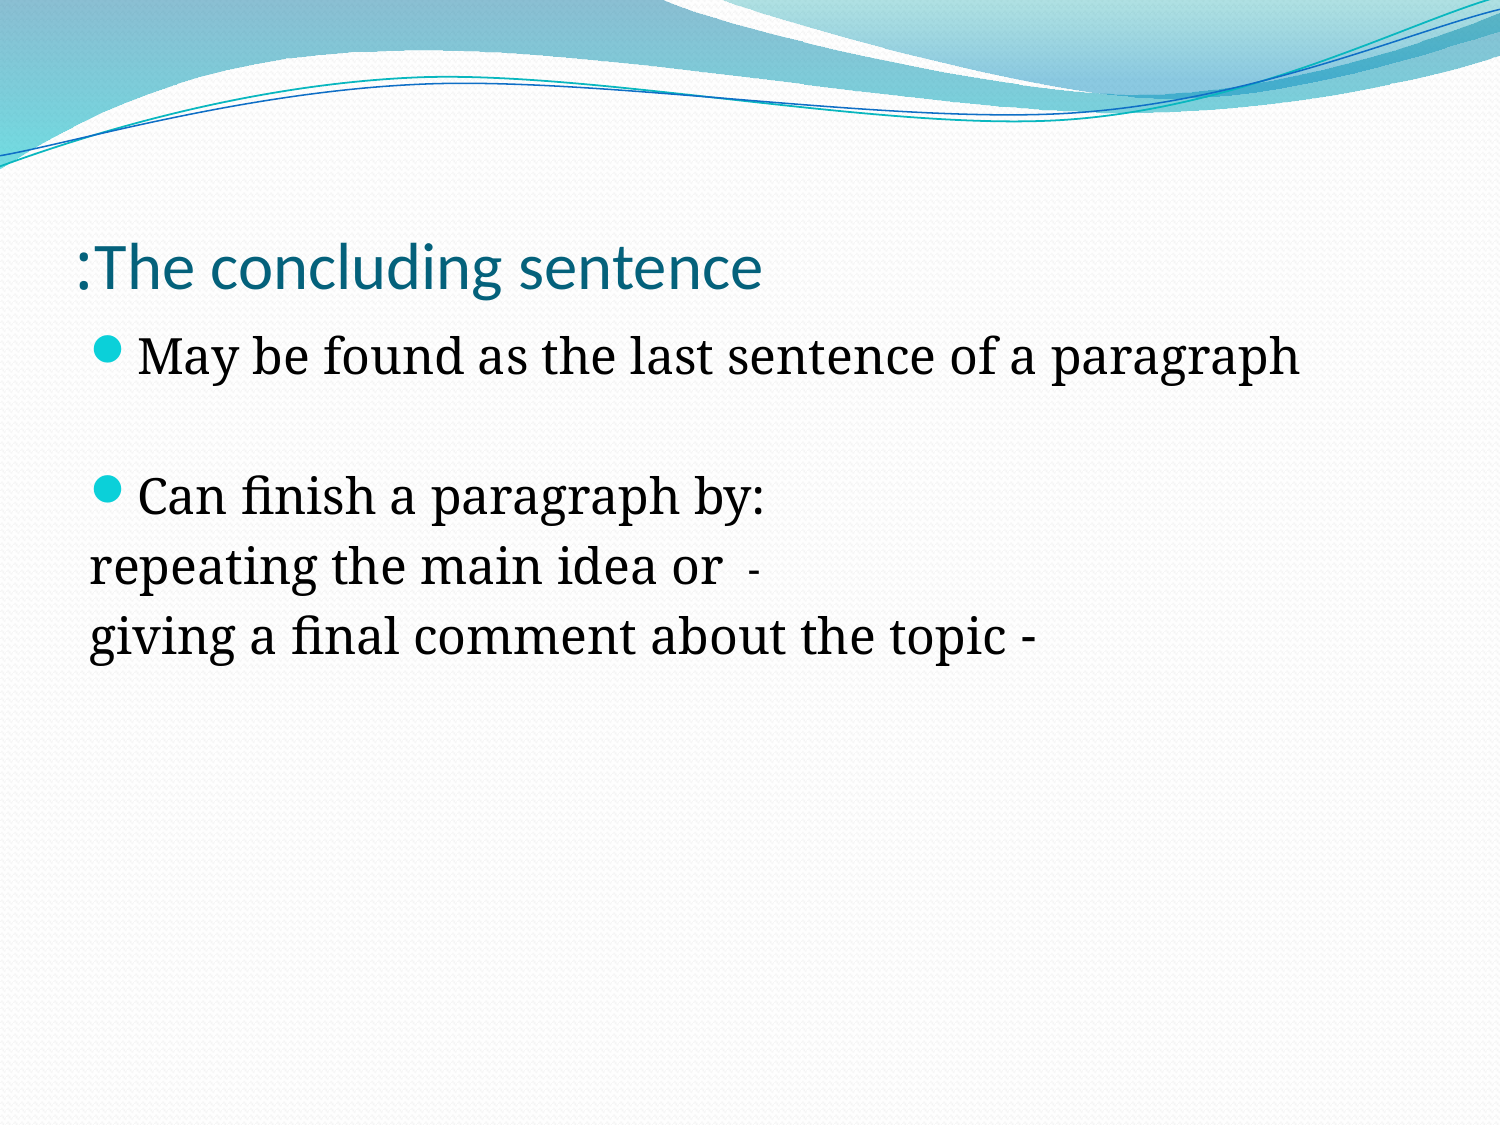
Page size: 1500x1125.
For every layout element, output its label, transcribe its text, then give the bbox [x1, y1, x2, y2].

title The concluding sentence: [75, 115, 1425, 303]
list May be found as the last sentence of a paragraph Can finish a paragraph by: - repeating the main idea or - giving a final comment about the topic [75, 317, 1425, 1038]
